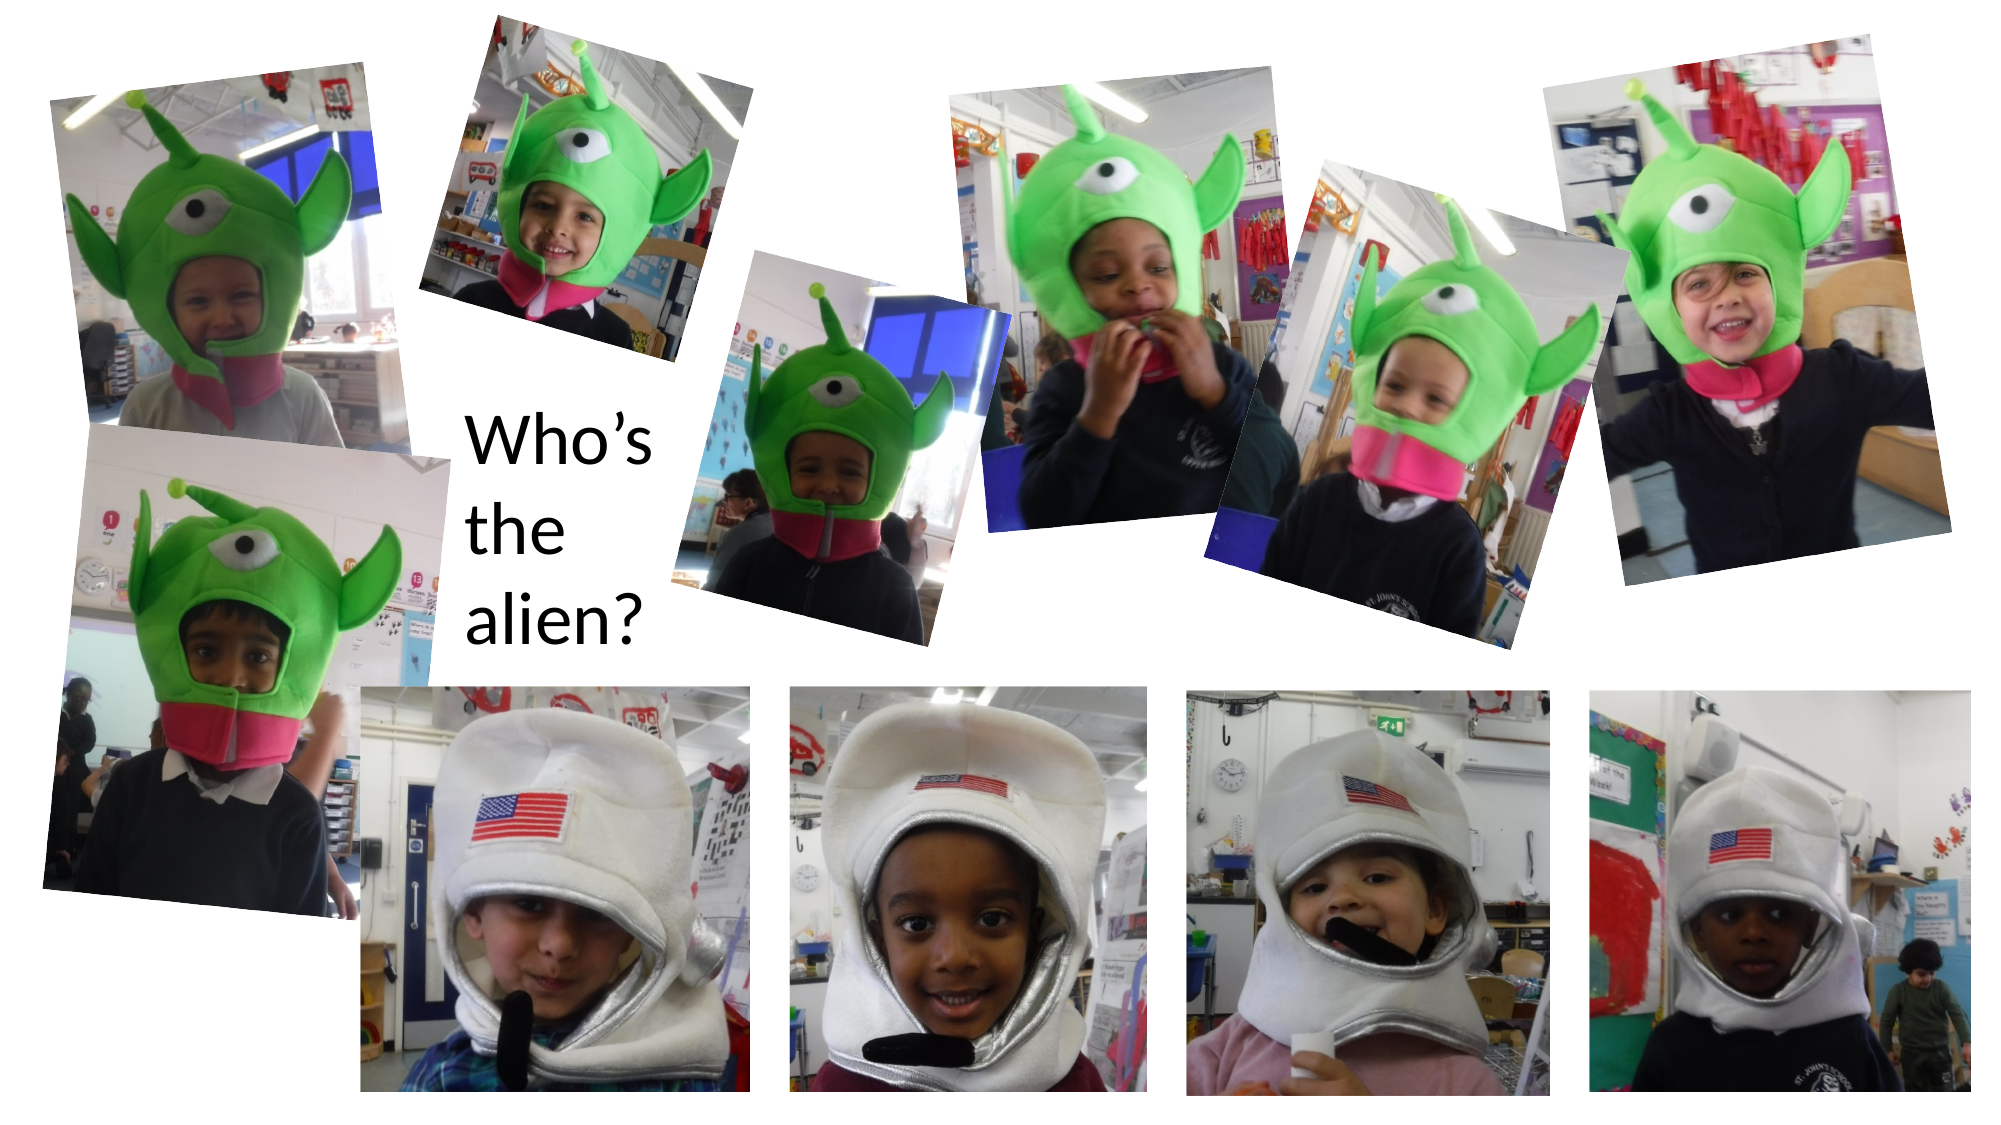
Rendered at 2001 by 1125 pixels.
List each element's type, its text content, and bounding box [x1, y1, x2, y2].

picture [765, 687, 1571, 1095]
picture [12, 15, 2000, 1092]
picture [1579, 691, 1980, 1092]
text_box Who’s the alien? [450, 382, 693, 667]
